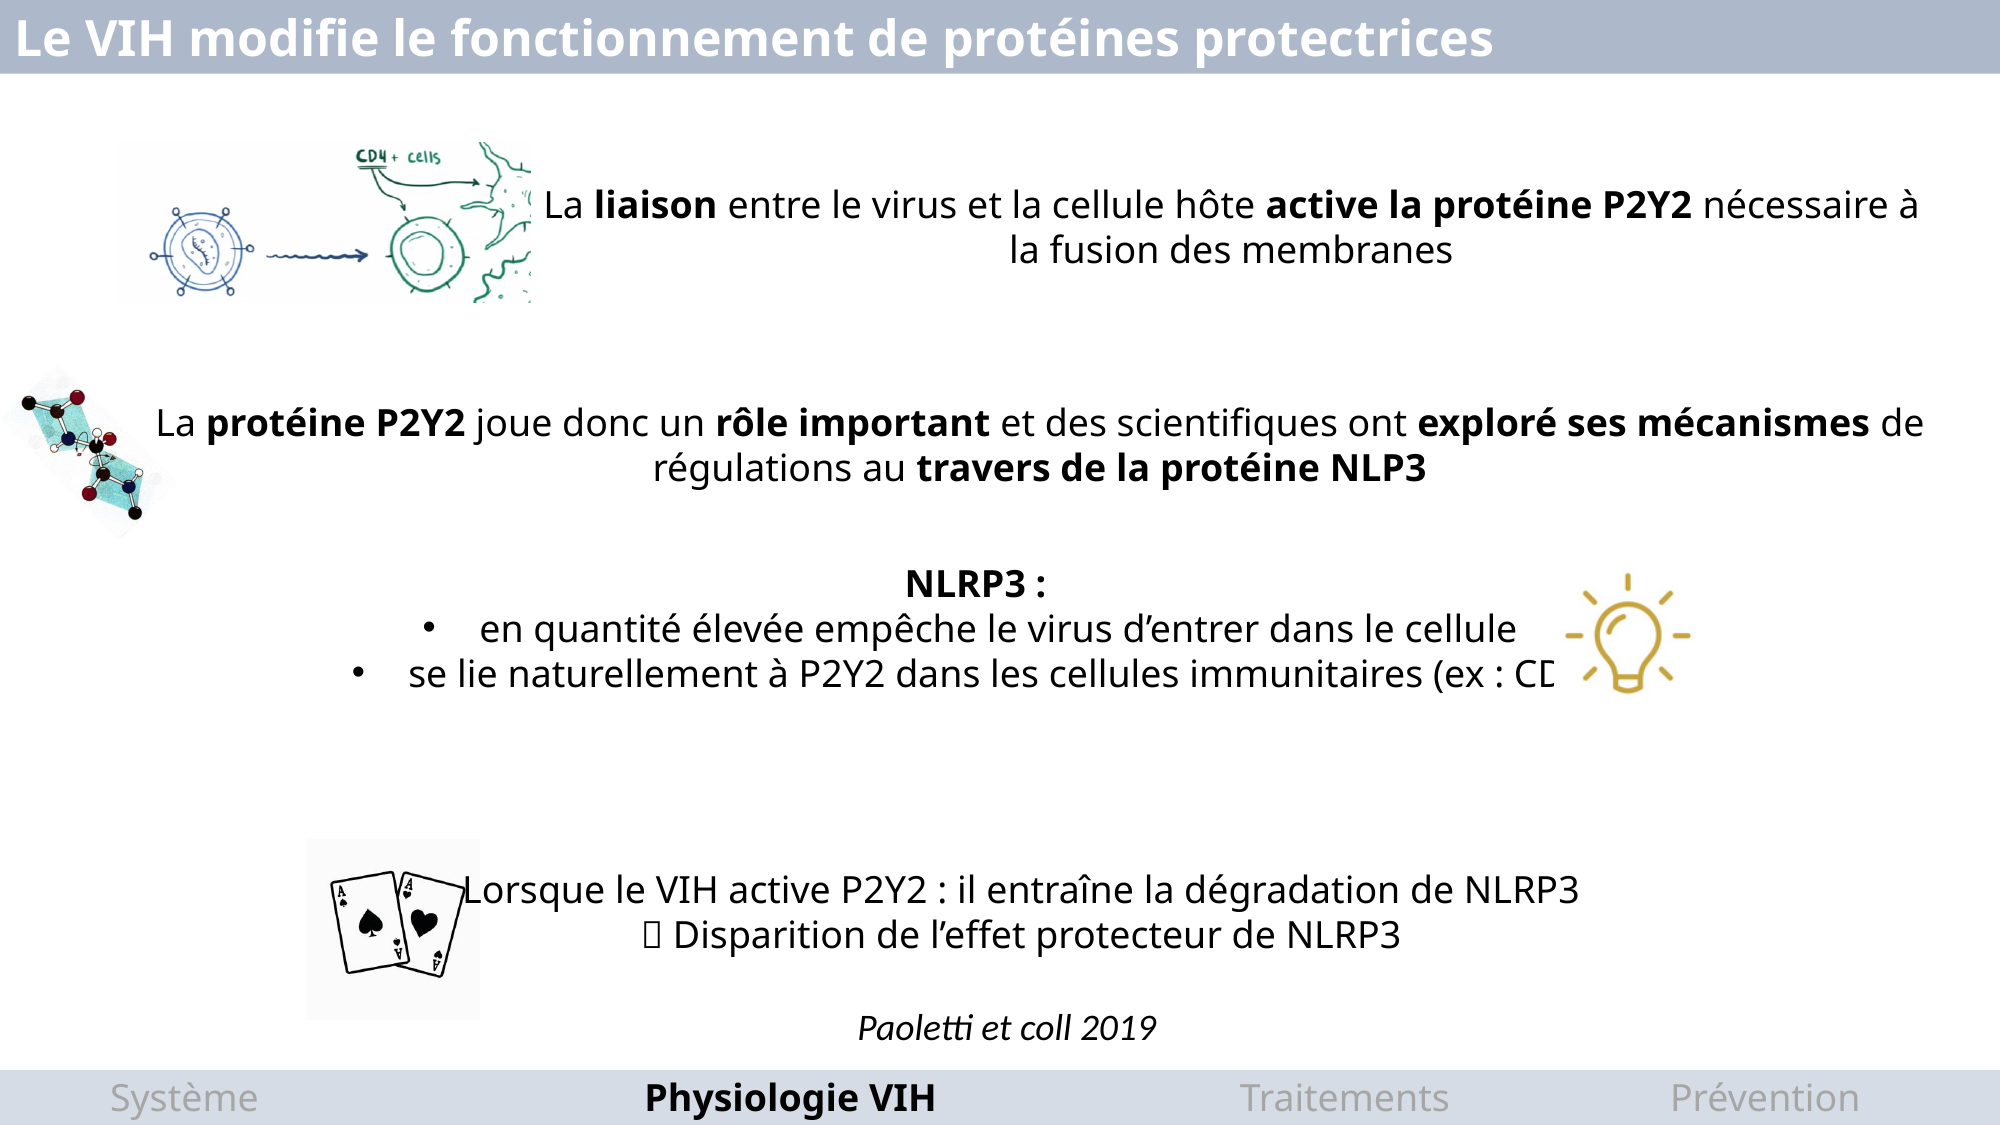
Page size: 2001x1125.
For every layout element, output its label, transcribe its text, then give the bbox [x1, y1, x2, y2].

text_box [1036, 1069, 1212, 1125]
text_box NLRP3 : en quantité élevée empêche le virus d’entrer dans le cellule se lie naturellement à P2Y2 dans les cellules immunitaires (ex : CD4) [132, 507, 1819, 702]
text_box La liaison entre le virus et la cellule hôte active la protéine P2Y2 nécessaire à la fusion des membranes [531, 173, 1935, 279]
text_box Lorsque le VIH active P2Y2 : il entraîne la dégradation de NLRP3  Disparition de l’effet protecteur de NLRP3 [480, 858, 1688, 963]
text_box [370, 1069, 546, 1125]
text_box [1478, 1069, 1654, 1125]
text_box Physiologie VIH [546, 1066, 1036, 1125]
text_box La protéine P2Y2 joue donc un rôle important et des scientifiques ont exploré ses mécanismes de régulations au travers de la protéine NLP3 [107, 346, 1973, 497]
text_box [1876, 1069, 2000, 1125]
text_box Paoletti et coll 2019 [842, 995, 1172, 1055]
picture [1554, 564, 1703, 700]
text_box Système immunitaire [0, 1066, 370, 1125]
picture [306, 839, 480, 1020]
picture [115, 142, 531, 303]
picture [1, 362, 177, 540]
text_box Prévention [1654, 1066, 1876, 1125]
text_box Traitements [1212, 1066, 1478, 1125]
text_box Le VIH modifie le fonctionnement de protéines protectrices [0, 0, 2000, 75]
